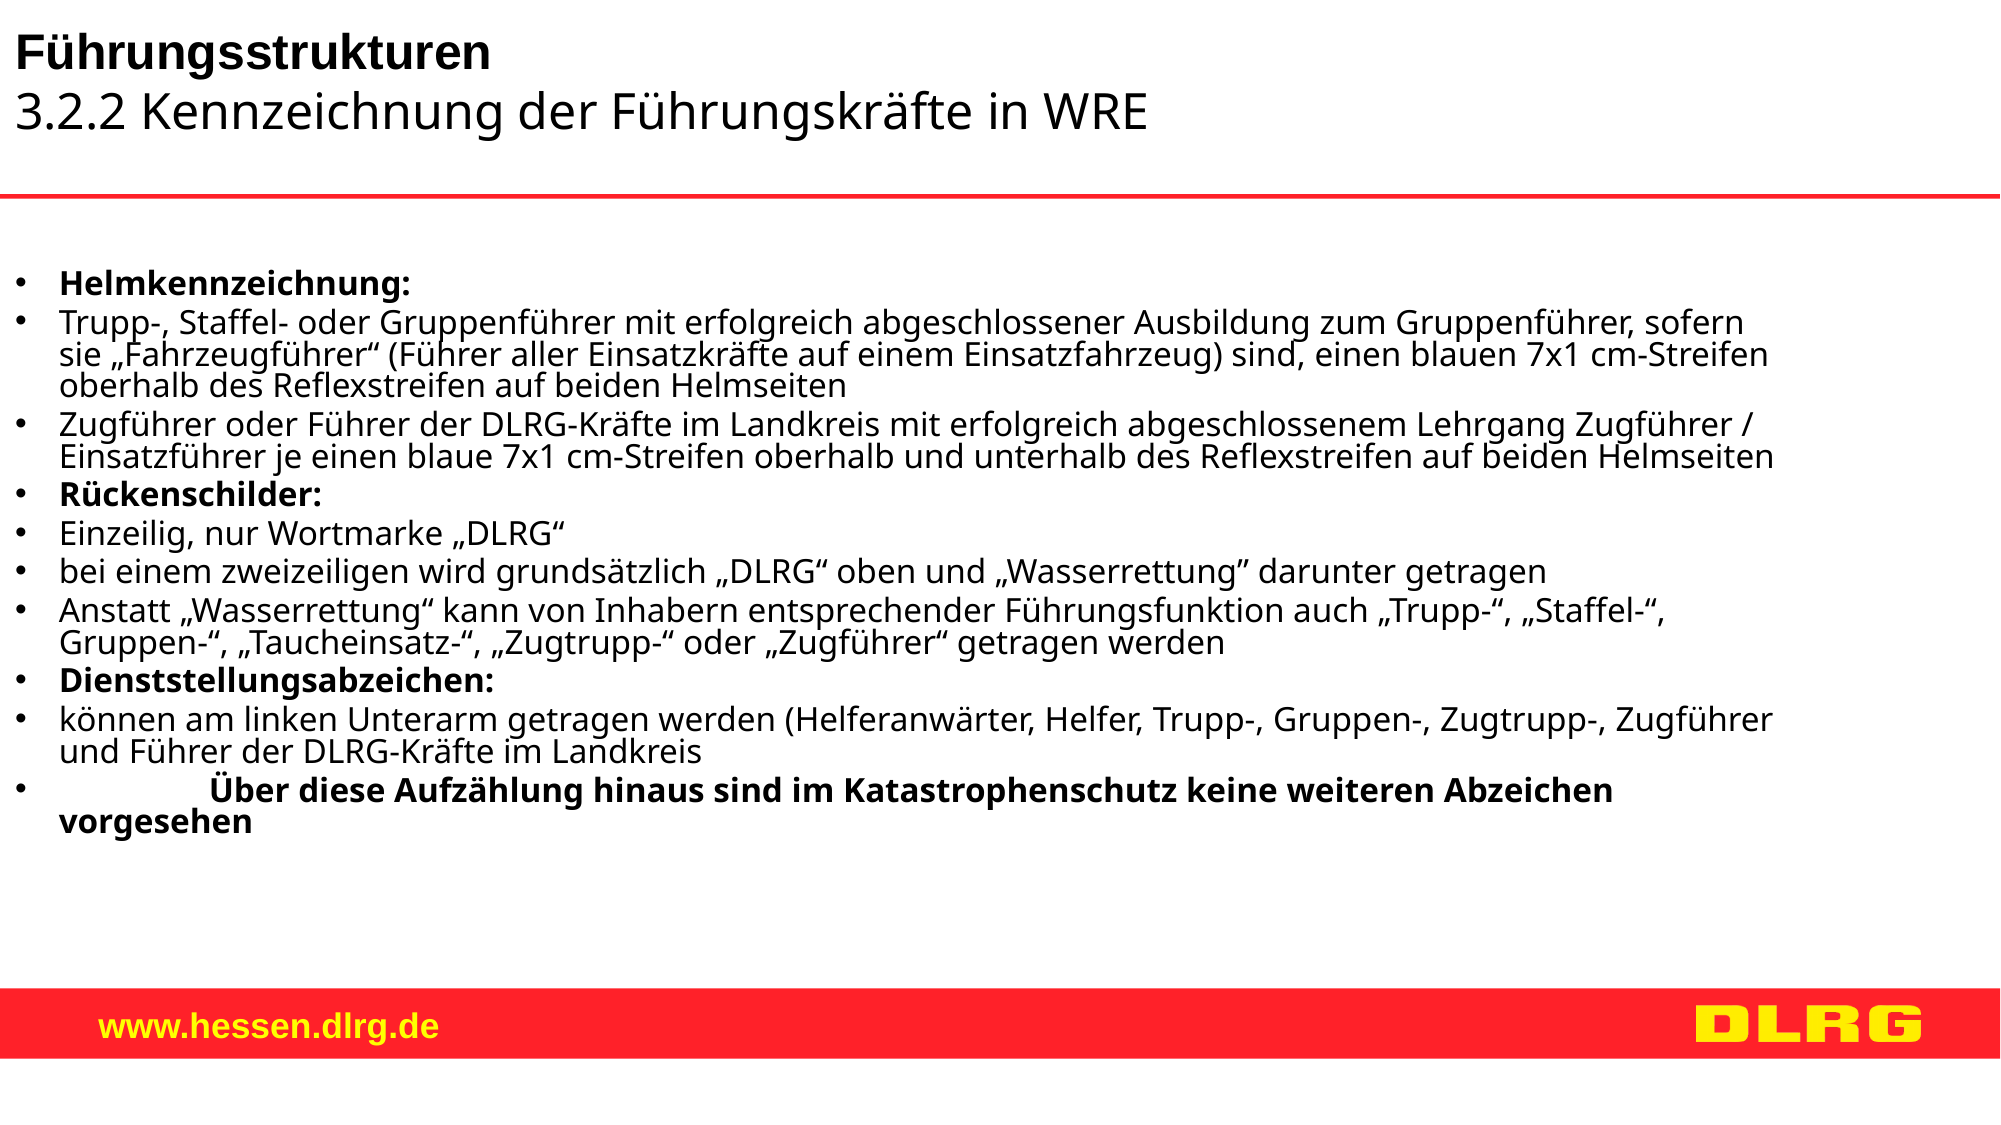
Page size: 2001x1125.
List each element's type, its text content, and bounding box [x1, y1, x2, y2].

list Helmkennzeichnung: Trupp-, Staffel- oder Gruppenführer mit erfolgreich abgeschlossener Ausbildung zum Gruppenführer, sofern sie „Fahrzeugführer“ (Führer aller Einsatzkräfte auf einem Einsatzfahrzeug) sind, einen blauen 7x1 cm-Streifen oberhalb des Reflexstreifen auf beiden Helmseiten Zugführer oder Führer der DLRG-Kräfte im Landkreis mit erfolgreich abgeschlossenem Lehrgang Zugführer / Einsatzführer je einen blaue 7x1 cm-Streifen oberhalb und unterhalb des Reflexstreifen auf beiden Helmseiten Rückenschilder: Einzeilig, nur Wortmarke „DLRG“ bei einem zweizeiligen wird grundsätzlich „DLRG“ oben und „Wasserrettung” darunter getragen Anstatt „Wasserrettung“ kann von Inhabern entsprechender Führungsfunktion auch „Trupp-“, „Staffel-“, Gruppen-“, „Taucheinsatz-“, „Zugtrupp-“ oder „Zugführer“ getragen werden Dienststellungsabzeichen: können am linken Unterarm getragen werden (Helferanwärter, Helfer, Trupp-, Gruppen-, Zugtrupp-, Zugführer und Führer der DLRG-Kräfte im Landkreis Über diese Aufzählung hinaus sind im Katastrophenschutz keine weiteren Abzeichen vorgesehen [0, 262, 1800, 1005]
picture [1696, 1005, 1921, 1042]
title Führungsstrukturen 3.2.2 Kennzeichnung der Führungskräfte in WRE [0, 45, 1800, 114]
